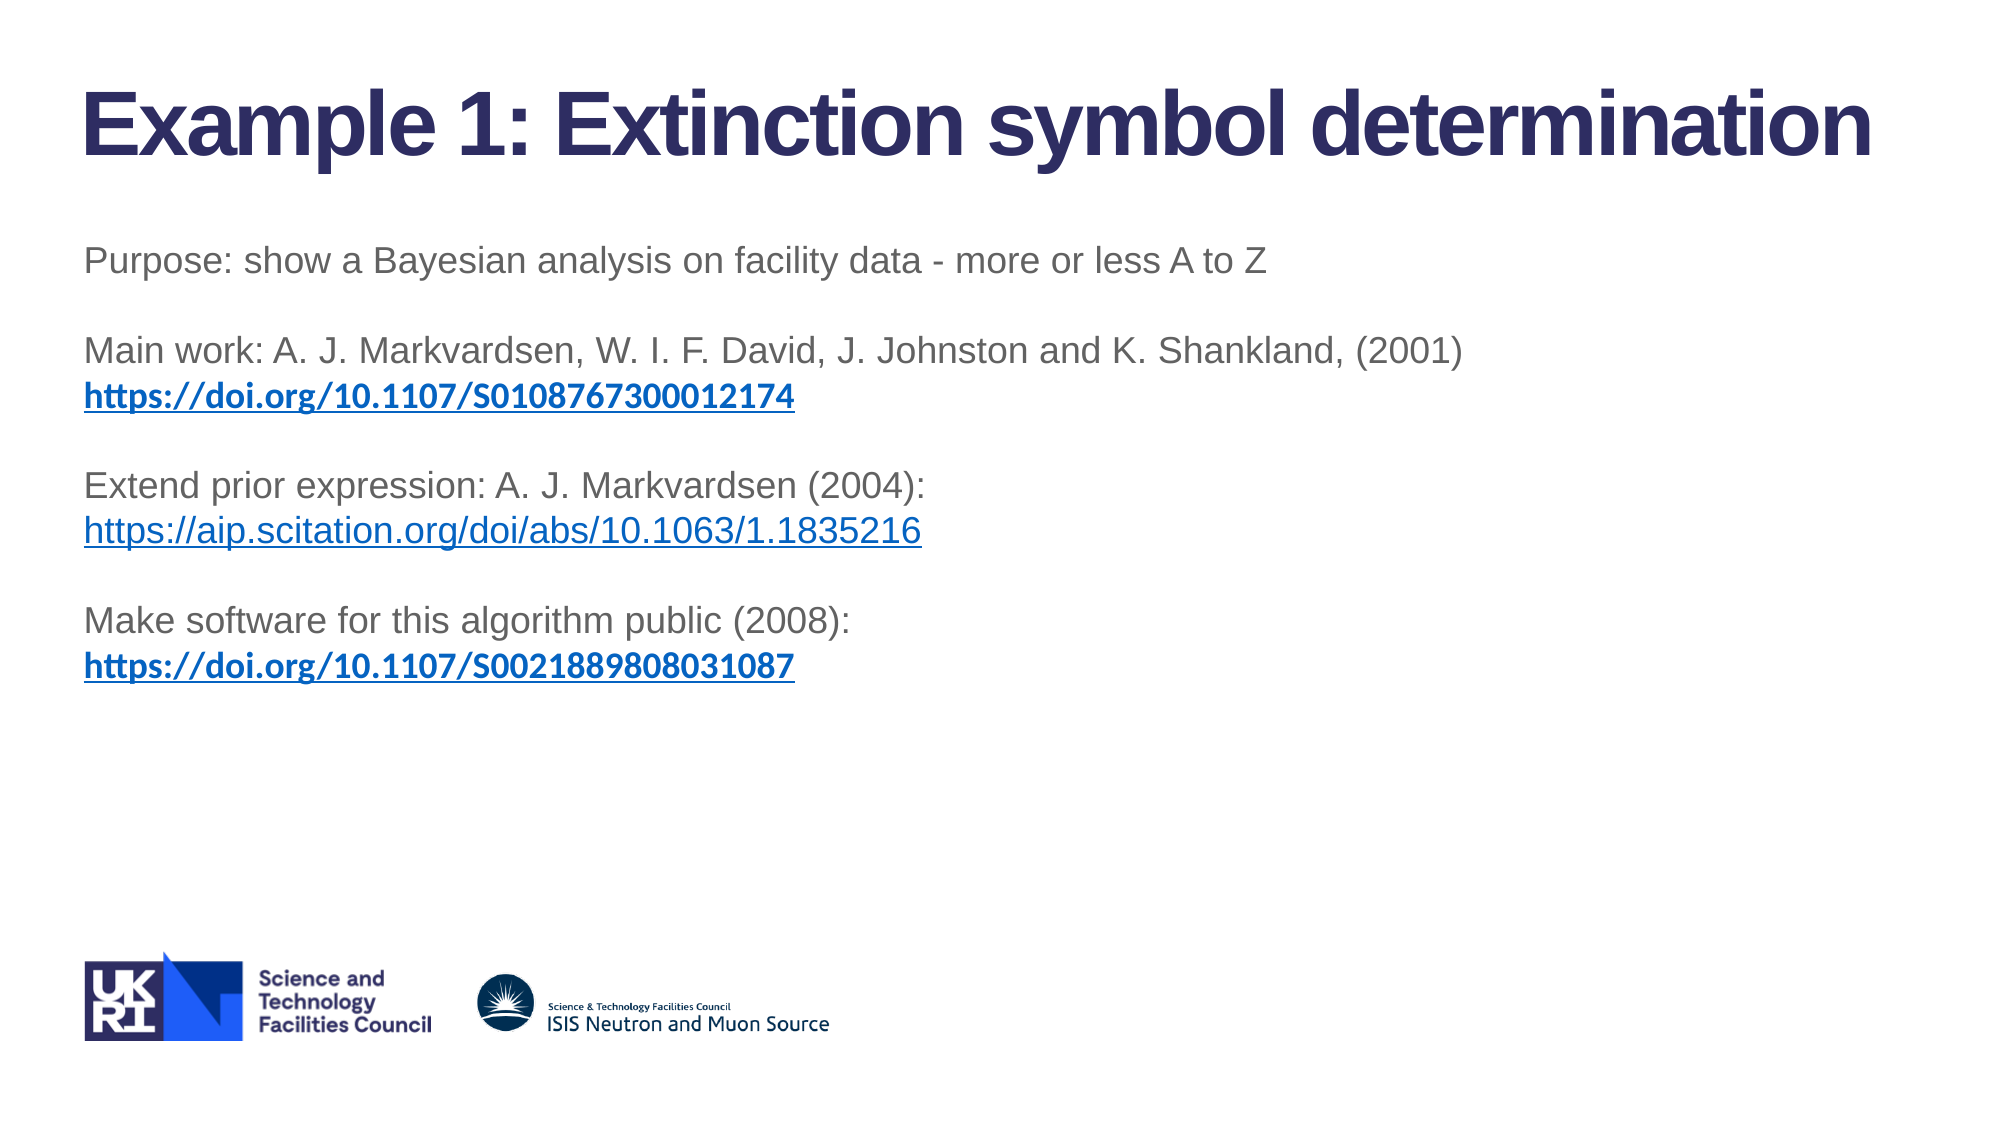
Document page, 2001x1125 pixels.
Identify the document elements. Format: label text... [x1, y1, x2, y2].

picture [84, 867, 911, 1125]
text_box Purpose: show a Bayesian analysis on facility data - more or less A to Z Main work: A. J. Markvardsen, W. I. F. David, J. Johnston and K. Shankland, (2001) https://doi.org/10.1107/S0108767300012174 Extend prior expression: A. J. Markvardsen (2004): https://aip.scitation.org/doi/abs/10.1063/1.1835216 Make software for this algorithm public (2008): https://doi.org/10.1107/S0021889808031087 [69, 228, 1487, 694]
text_box Example 1: Extinction symbol determination [66, 56, 1932, 182]
